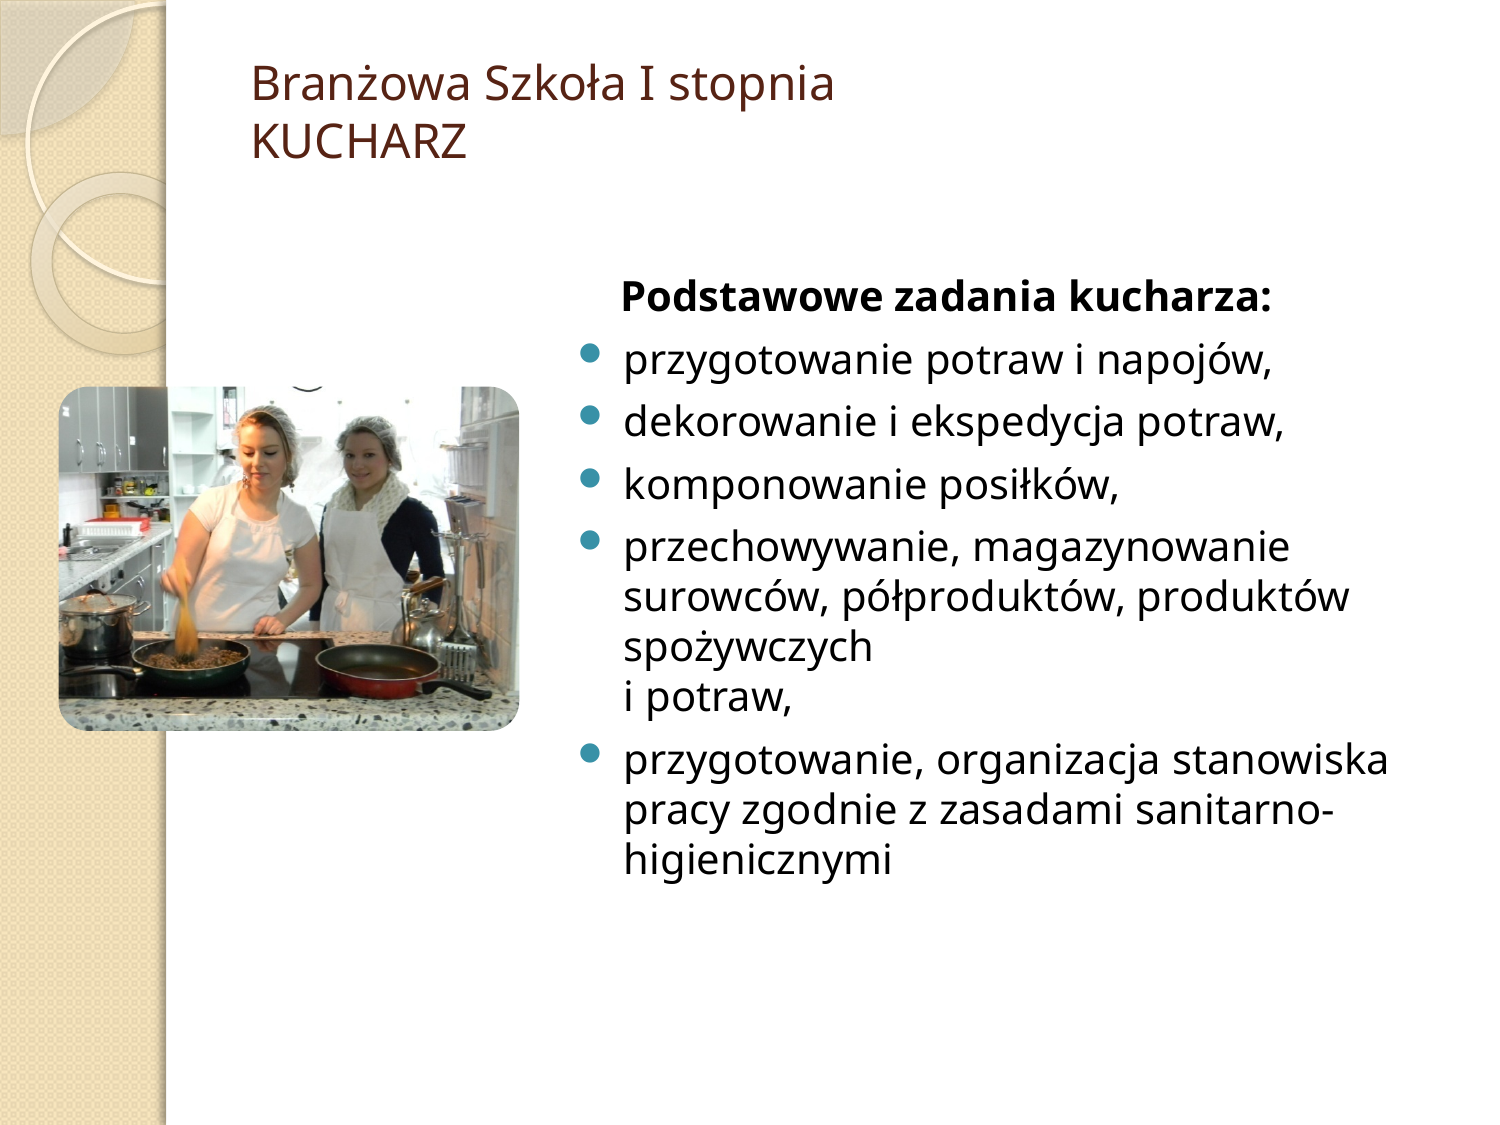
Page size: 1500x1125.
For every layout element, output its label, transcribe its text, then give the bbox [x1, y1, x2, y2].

picture [58, 386, 520, 732]
list Podstawowe zadania kucharza: przygotowanie potraw i napojów, dekorowanie i ekspedycja potraw, komponowanie posiłków, przechowywanie, magazynowanie surowców, półproduktów, produktów spożywczych i potraw, przygotowanie, organizacja stanowiska pracy zgodnie z zasadami sanitarno-higienicznymi [549, 262, 1425, 1006]
title Branżowa Szkoła I stopnia KUCHARZ [235, 45, 1466, 233]
